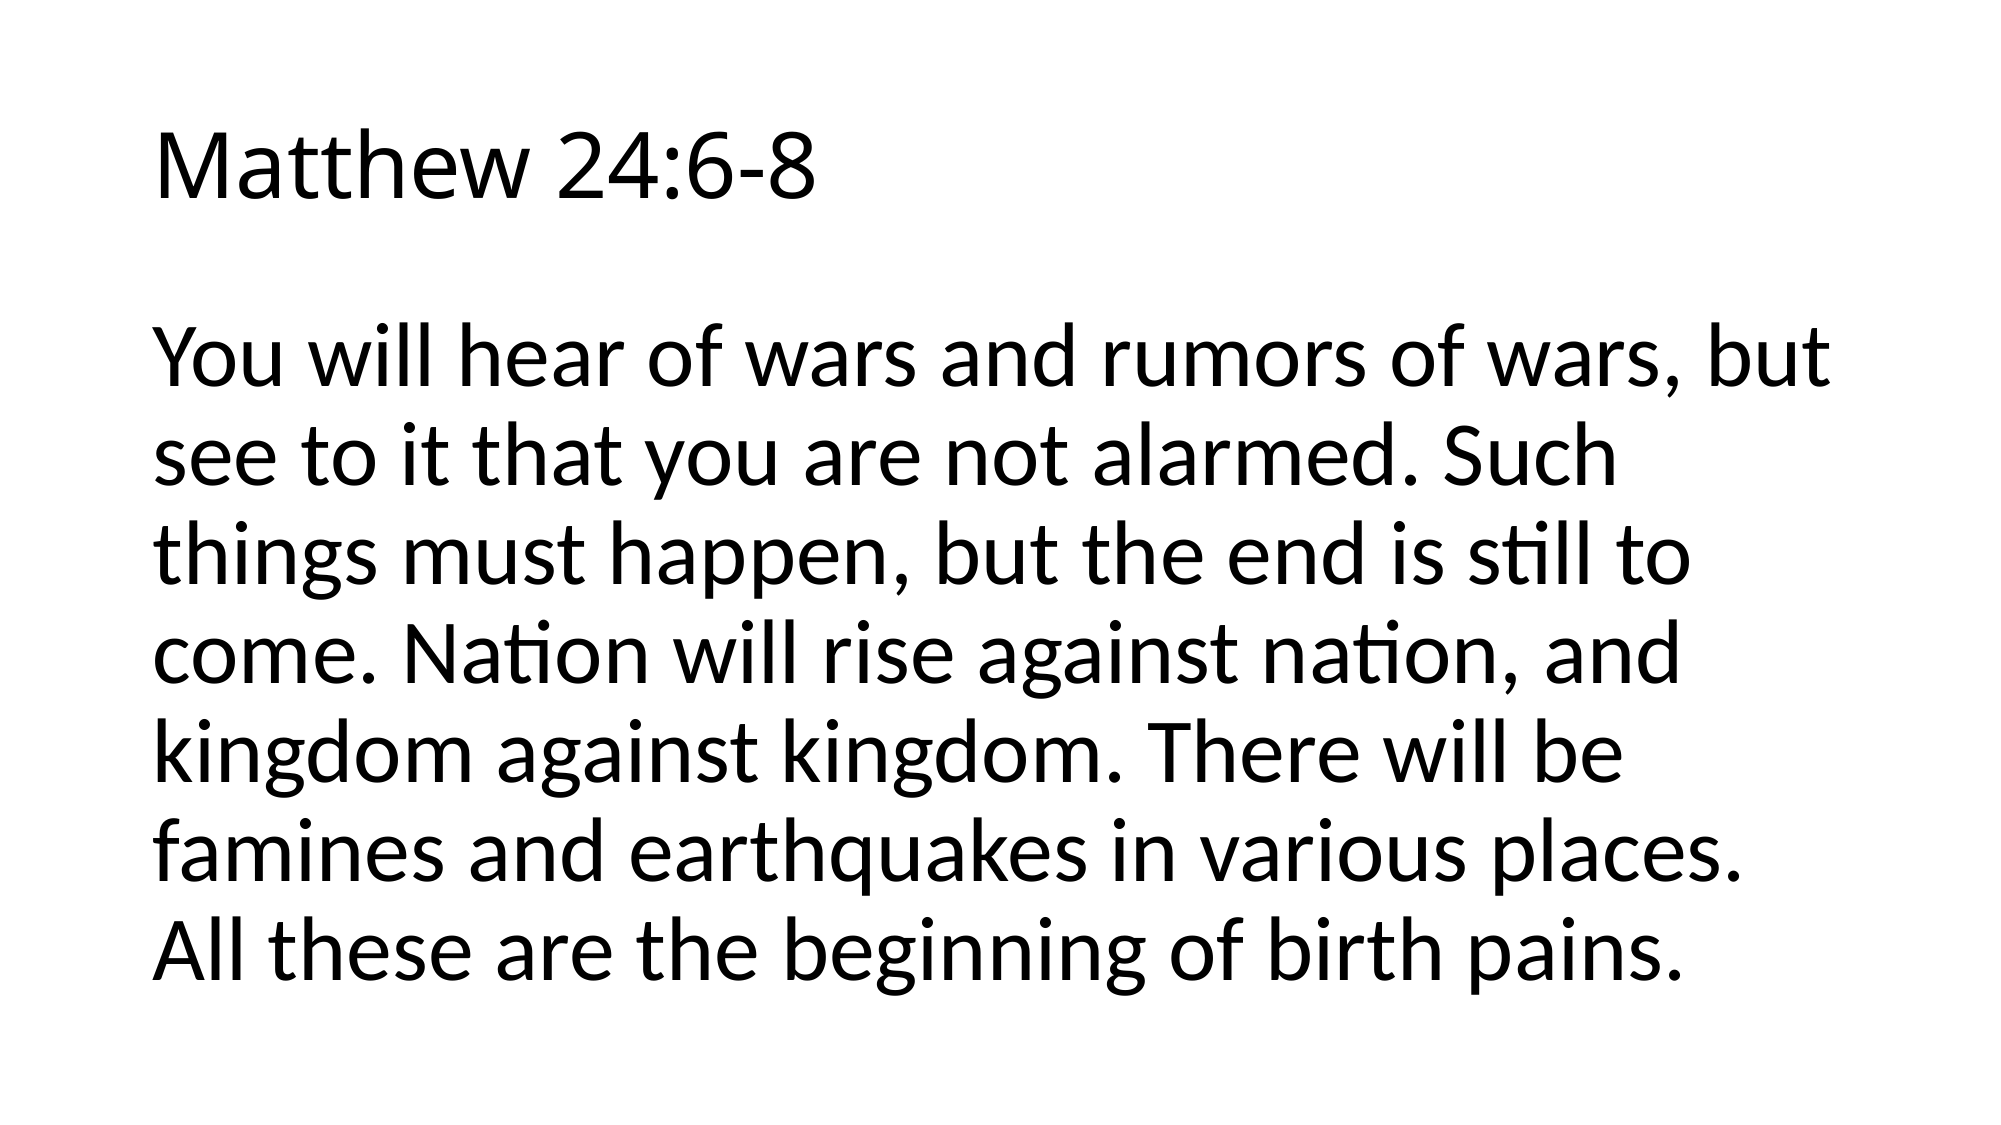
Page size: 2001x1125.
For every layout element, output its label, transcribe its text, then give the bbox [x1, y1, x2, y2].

list You will hear of wars and rumors of wars, but see to it that you are not alarmed. Such things must happen, but the end is still to come. Nation will rise against nation, and kingdom against kingdom. There will be famines and earthquakes in various places. All these are the beginning of birth pains. [137, 299, 1863, 1014]
title Matthew 24:6-8 [137, 59, 1863, 278]
